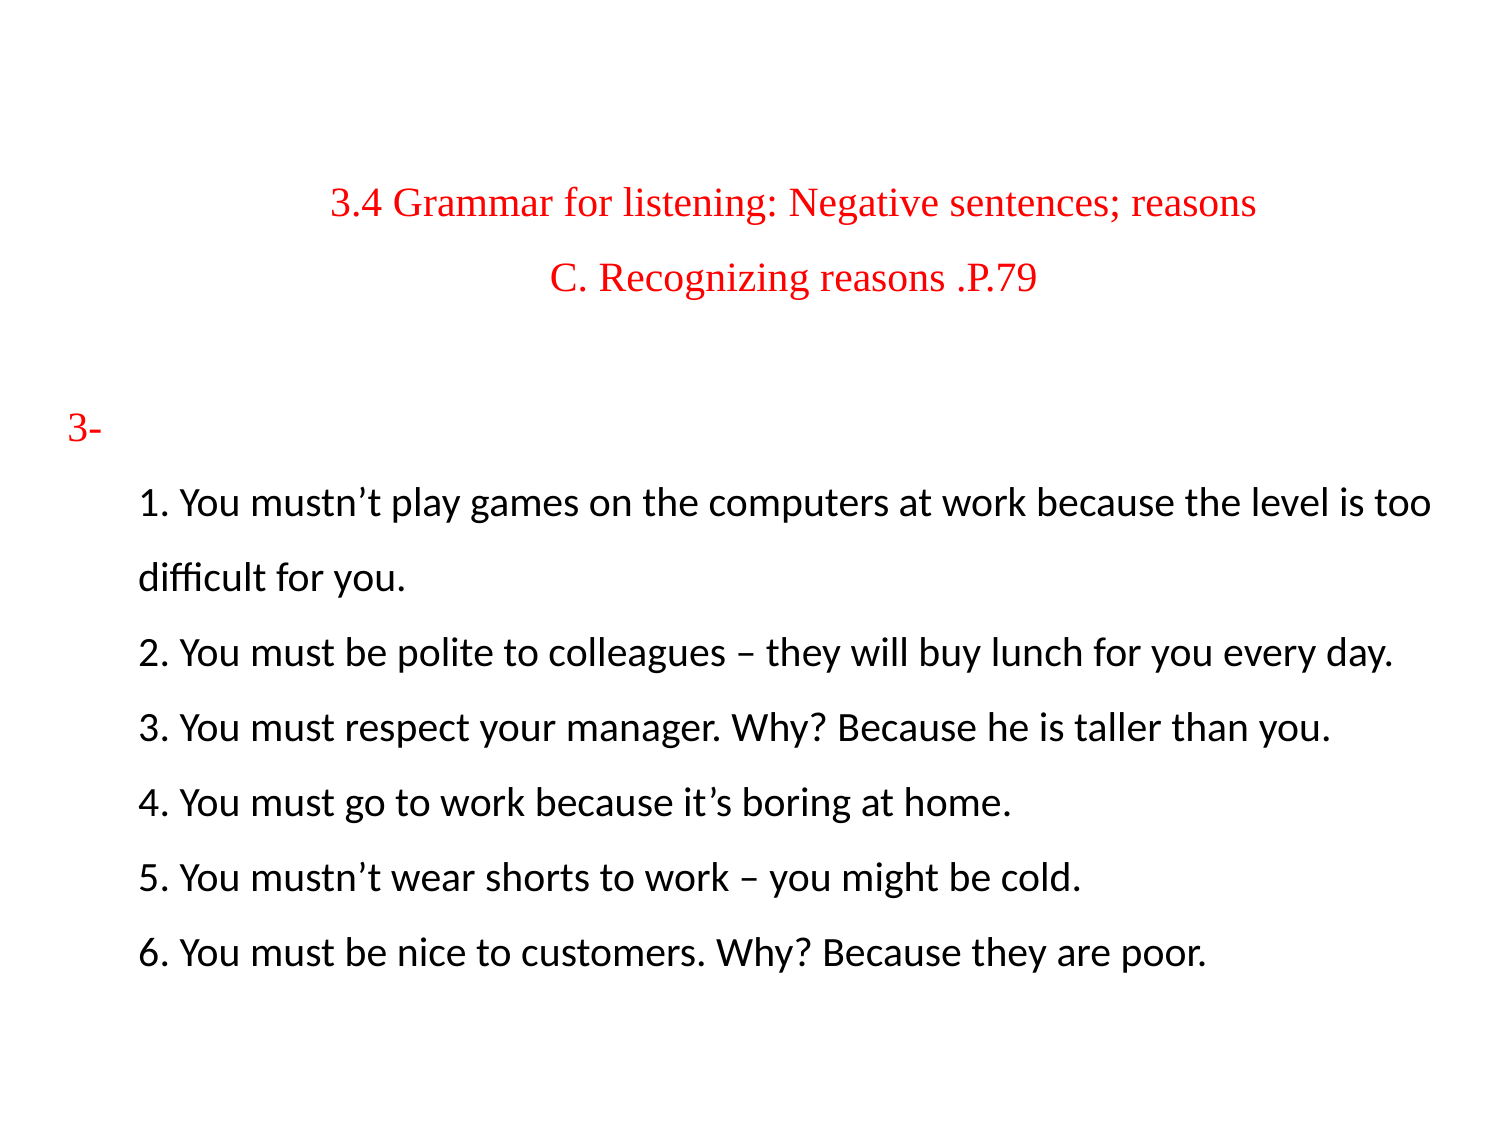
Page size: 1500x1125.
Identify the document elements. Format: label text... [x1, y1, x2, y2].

title 3.4 Grammar for listening: Negative sentences; reasons C. Recognizing reasons .P.79 3- 1. You mustn’t play games on the computers at work because the level is too difficult for you. 2. You must be polite to colleagues – they will buy lunch for you every day. 3. You must respect your manager. Why? Because he is taller than you. 4. You must go to work because it’s boring at home. 5. You mustn’t wear shorts to work – you might be cold. 6. You must be nice to customers. Why? Because they are poor. [0, 0, 1500, 1125]
